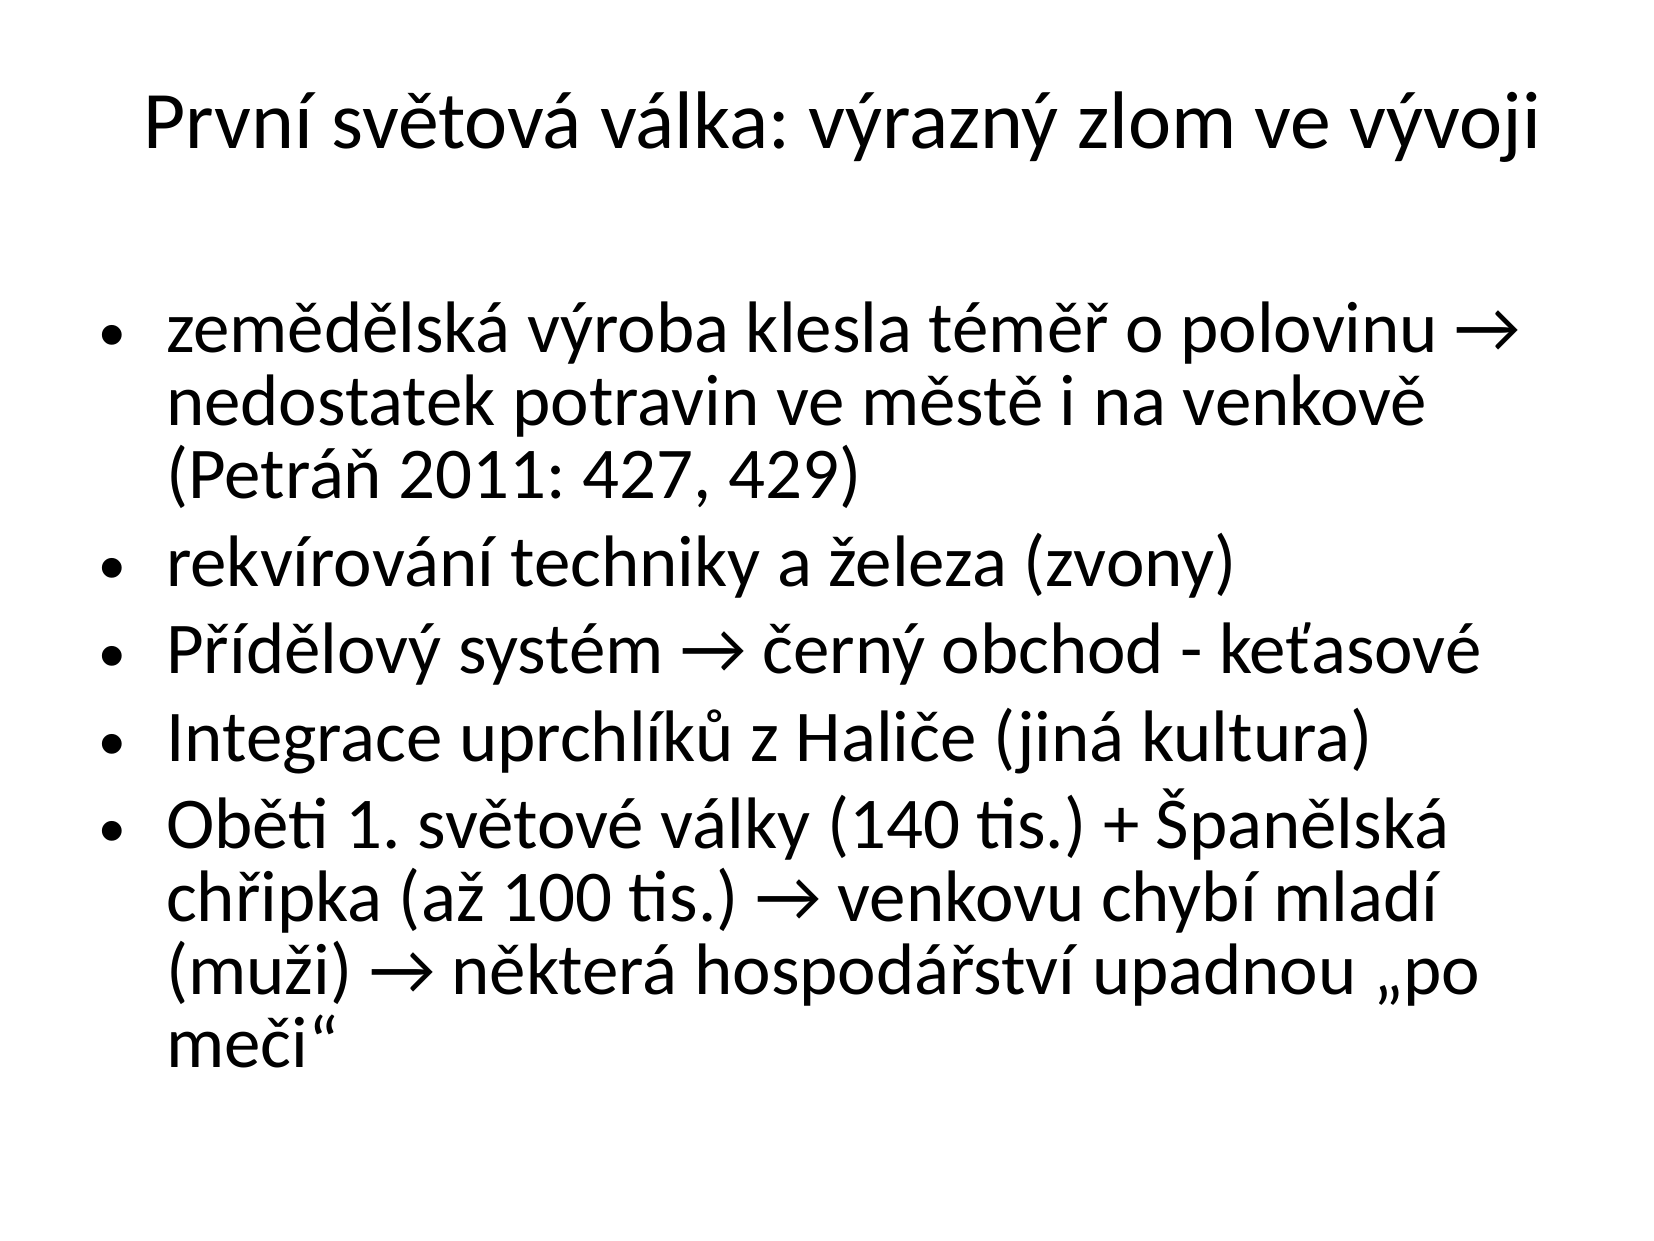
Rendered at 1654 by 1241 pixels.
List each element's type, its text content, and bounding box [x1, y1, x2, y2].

title První světová válka: výrazný zlom ve vývoji [98, 53, 1588, 204]
list zemědělská výroba klesla téměř o polovinu → nedostatek potravin ve městě i na venkově (Petráň 2011: 427, 429) rekvírování techniky a železa (zvony) Přídělový systém → černý obchod - keťasové Integrace uprchlíků z Haliče (jiná kultura) Oběti 1. světové války (140 tis.) + Španělská chřipka (až 100 tis.) → venkovu chybí mladí (muži) → některá hospodářství upadnou „po meči“ [82, 289, 1571, 1108]
